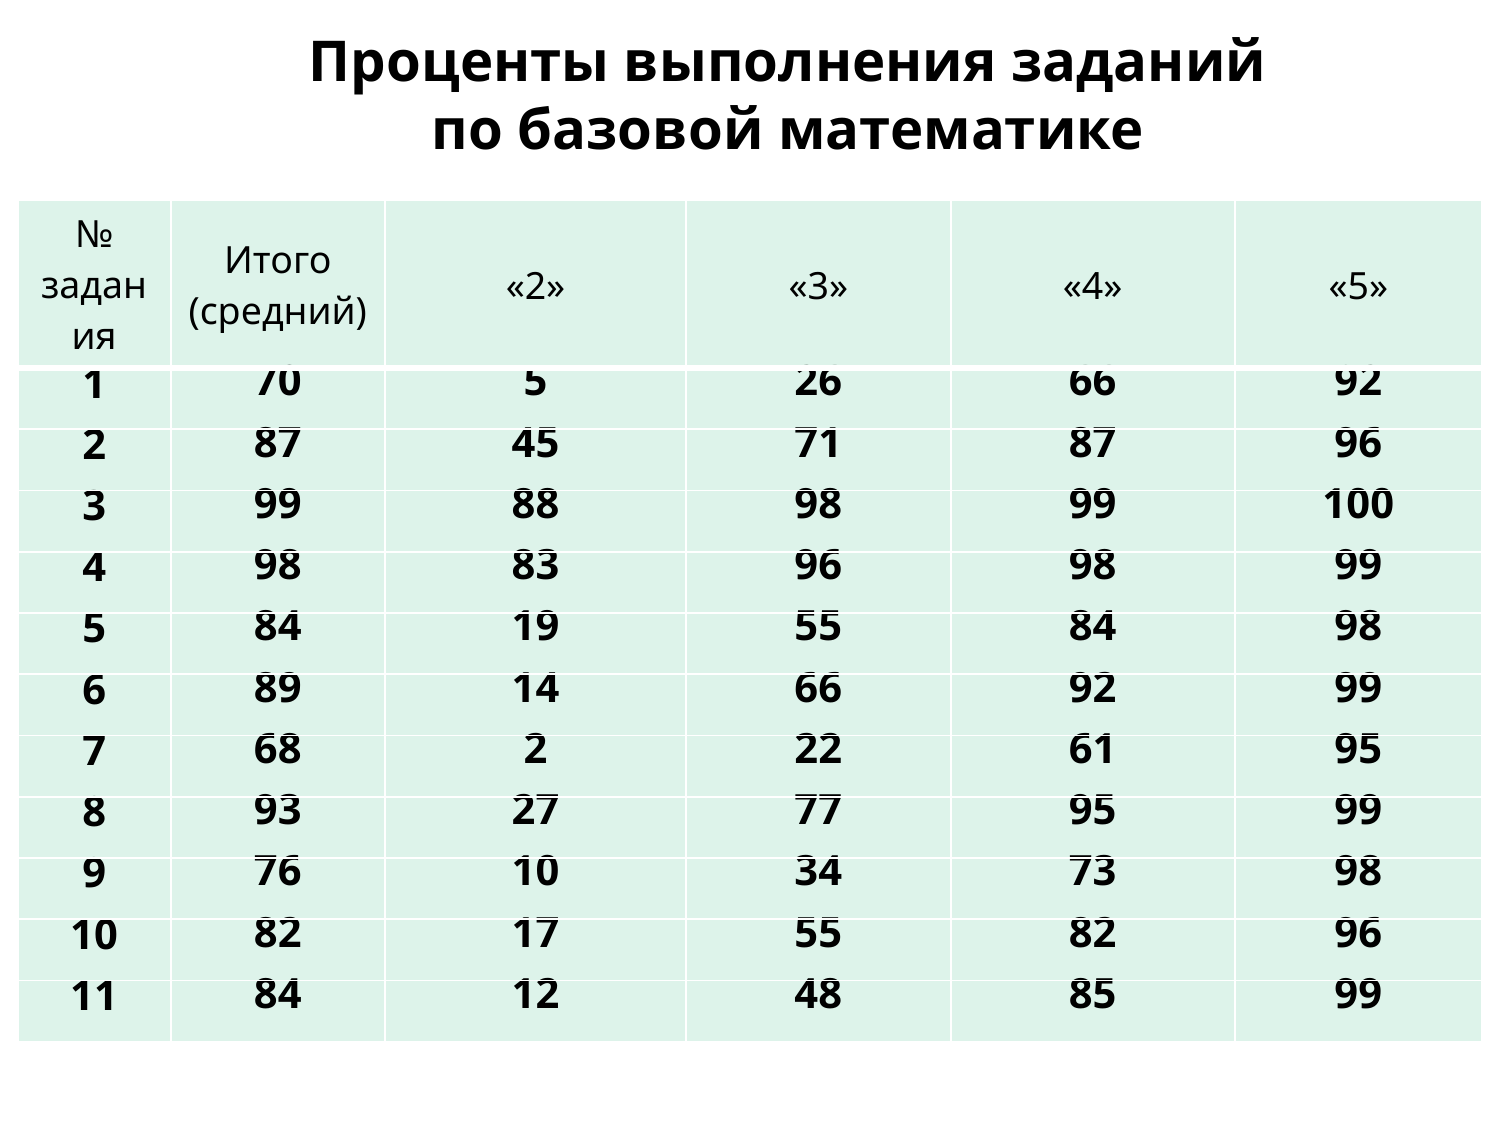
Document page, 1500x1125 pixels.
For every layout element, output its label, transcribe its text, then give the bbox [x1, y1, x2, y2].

table_cell 89 [172, 675, 384, 735]
table_cell 98 [172, 553, 384, 612]
table_header «4» [952, 201, 1234, 365]
table_cell 84 [952, 614, 1234, 673]
table_cell 96 [687, 553, 950, 612]
table_cell 17 [386, 920, 685, 980]
table_cell 48 [687, 981, 950, 1041]
table_cell 99 [172, 491, 384, 551]
table_cell 4 [19, 553, 170, 612]
table_cell 85 [952, 981, 1234, 1041]
table_cell 70 [172, 371, 384, 428]
table_cell 66 [952, 371, 1234, 428]
table_cell 98 [952, 553, 1234, 612]
table_cell 76 [172, 859, 384, 918]
table_cell 14 [386, 675, 685, 735]
table_cell 26 [687, 371, 950, 428]
table_cell 82 [172, 920, 384, 980]
table_cell 99 [1236, 798, 1481, 857]
table_cell 84 [172, 981, 384, 1041]
table_cell 82 [952, 920, 1234, 980]
table_cell 93 [172, 798, 384, 857]
table_cell 95 [952, 798, 1234, 857]
table_cell 87 [952, 430, 1234, 490]
table_cell 98 [1236, 614, 1481, 673]
table_header «2» [386, 201, 685, 365]
table_cell 87 [172, 430, 384, 490]
table_cell 22 [687, 736, 950, 796]
table_cell 55 [687, 920, 950, 980]
table_cell 92 [952, 675, 1234, 735]
table_cell 98 [687, 491, 950, 551]
table_header № задания [19, 201, 170, 365]
table_cell 34 [687, 859, 950, 918]
table_cell 10 [19, 920, 170, 980]
table_cell 61 [952, 736, 1234, 796]
table_cell 1 [19, 371, 170, 428]
table_cell 55 [687, 614, 950, 673]
table_header Итого (средний) [172, 201, 384, 365]
table_cell 8 [19, 798, 170, 857]
table_cell 99 [1236, 553, 1481, 612]
table_cell 96 [1236, 430, 1481, 490]
table_header «3» [687, 201, 950, 365]
table_cell 92 [1236, 371, 1481, 428]
table_cell 9 [19, 859, 170, 918]
table_cell 12 [386, 981, 685, 1041]
table_cell 6 [19, 675, 170, 735]
table_cell 7 [19, 736, 170, 796]
table_cell 66 [687, 675, 950, 735]
table_cell 5 [19, 614, 170, 673]
table_cell 45 [386, 430, 685, 490]
table_cell 19 [386, 614, 685, 673]
table_cell 77 [687, 798, 950, 857]
table_cell 100 [1236, 491, 1481, 551]
title Проценты выполнения заданий по базовой математике [75, 24, 1500, 161]
table_cell 27 [386, 798, 685, 857]
table_cell 71 [687, 430, 950, 490]
table_cell 99 [1236, 675, 1481, 735]
table_cell 88 [386, 491, 685, 551]
table_cell 99 [952, 491, 1234, 551]
table_cell 2 [19, 430, 170, 490]
table_cell 99 [1236, 981, 1481, 1041]
table_header «5» [1236, 201, 1481, 365]
table_cell 5 [386, 371, 685, 428]
table_cell 73 [952, 859, 1234, 918]
table_cell 3 [19, 491, 170, 551]
table_cell 98 [1236, 859, 1481, 918]
table_cell 84 [172, 614, 384, 673]
table_cell 11 [19, 981, 170, 1041]
table_cell 83 [386, 553, 685, 612]
table_cell 96 [1236, 920, 1481, 980]
table_cell 2 [386, 736, 685, 796]
table_cell 68 [172, 736, 384, 796]
table_cell 95 [1236, 736, 1481, 796]
table_cell 10 [386, 859, 685, 918]
